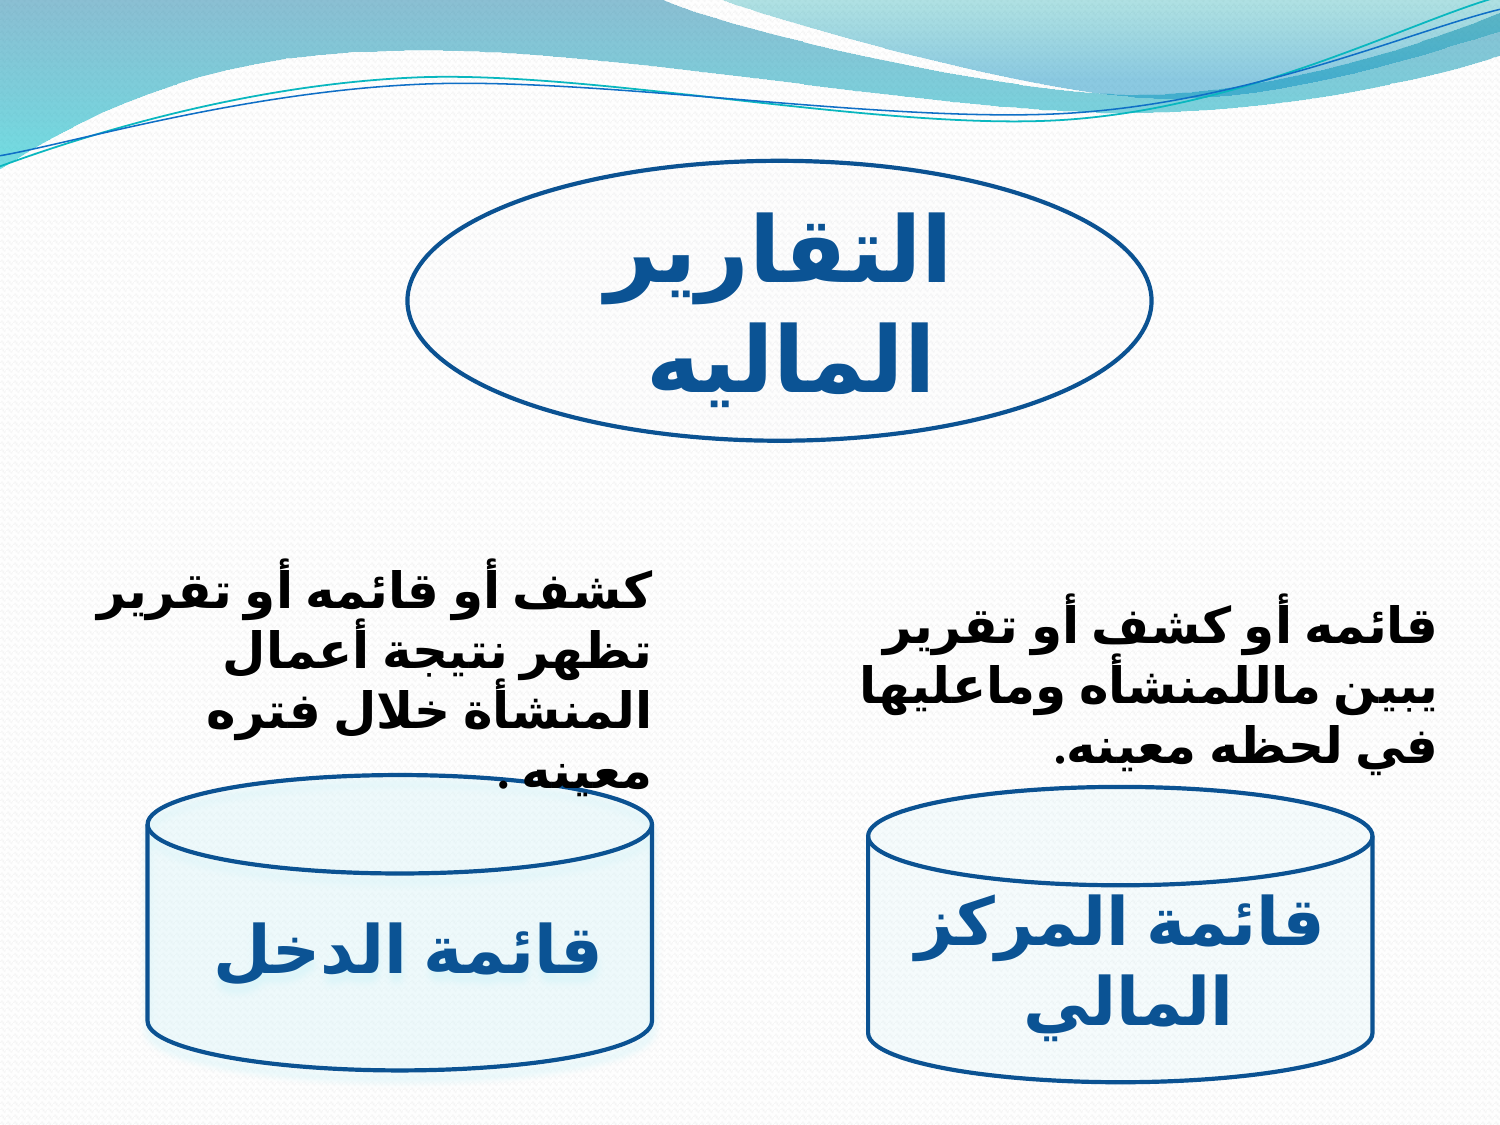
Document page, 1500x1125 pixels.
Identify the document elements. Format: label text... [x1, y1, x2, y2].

text_box كشف أو قائمه أو تقرير تظهر نتيجة أعمال المنشأة خلال فتره معينه . [76, 550, 668, 806]
text_box قائمة الدخل [145, 806, 655, 1073]
text_box التقارير الماليه [405, 158, 1154, 443]
text_box قائمه أو كشف أو تقرير يبين ماللمنشأه وماعليها في لحظه معينه. [820, 586, 1454, 781]
text_box قائمة المركز المالي [866, 784, 1375, 1085]
